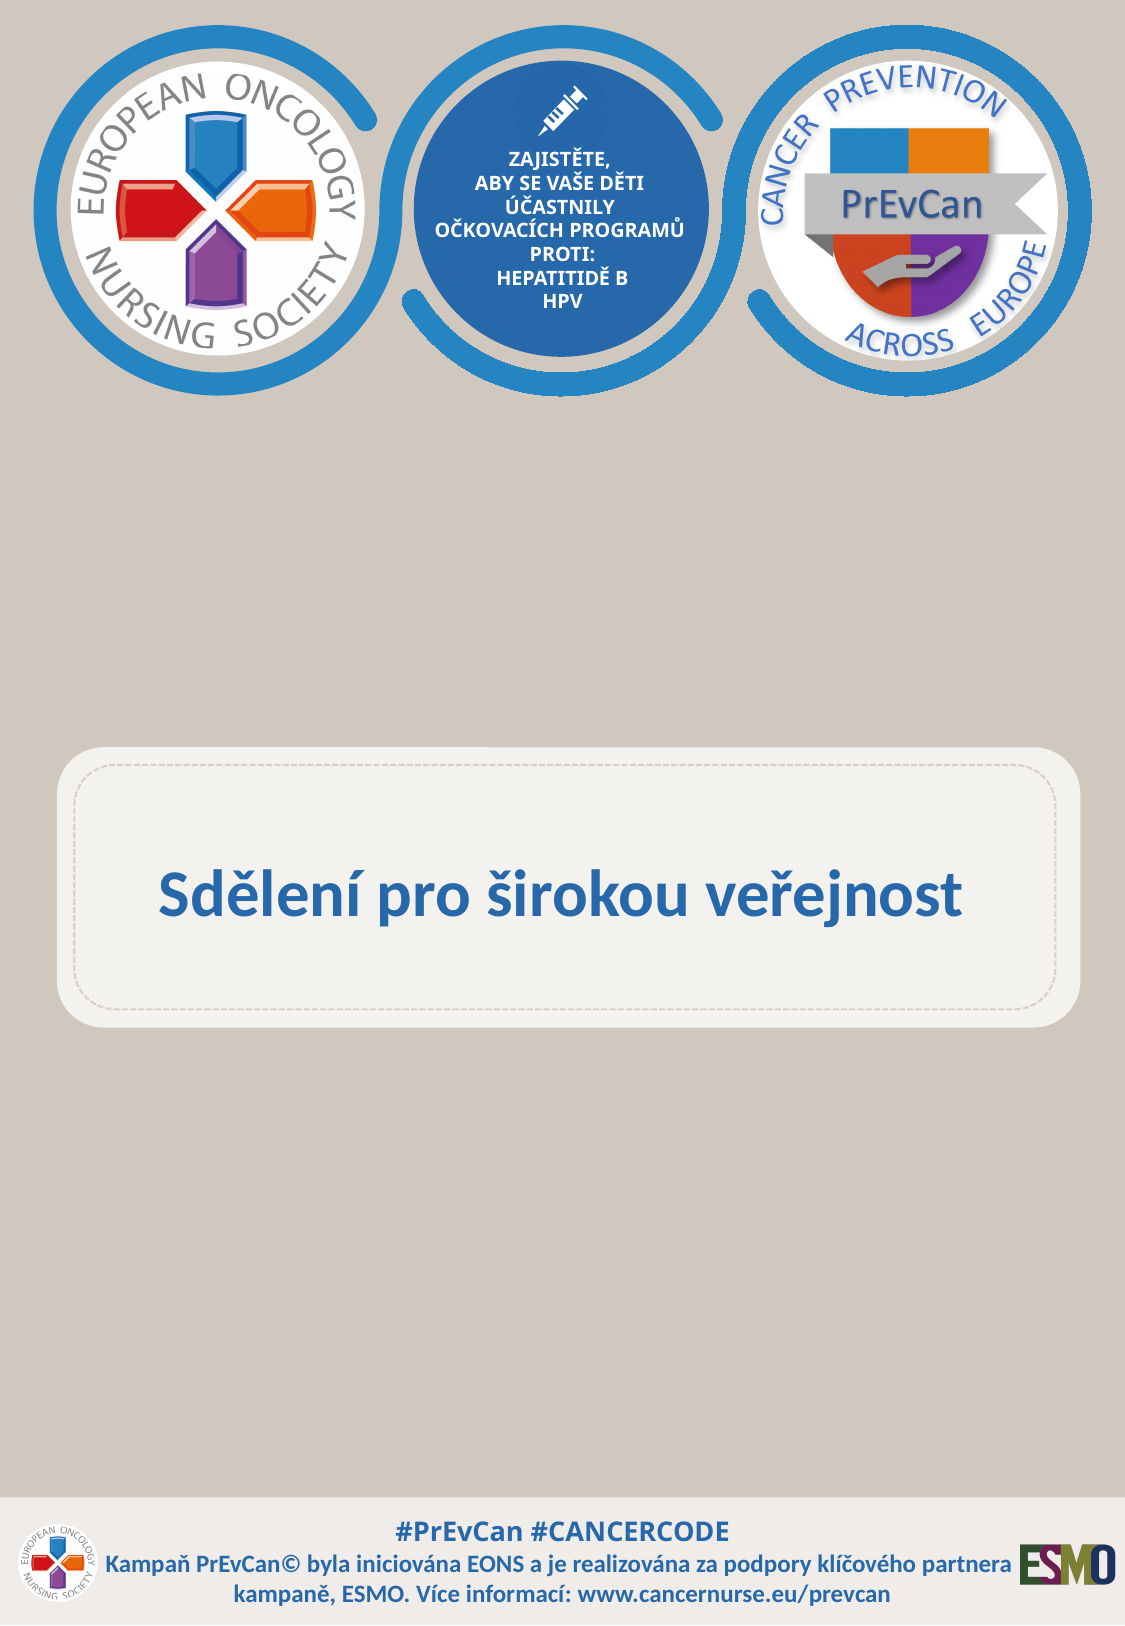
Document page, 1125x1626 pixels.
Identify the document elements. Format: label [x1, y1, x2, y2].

text_box [0, 25, 1125, 1625]
